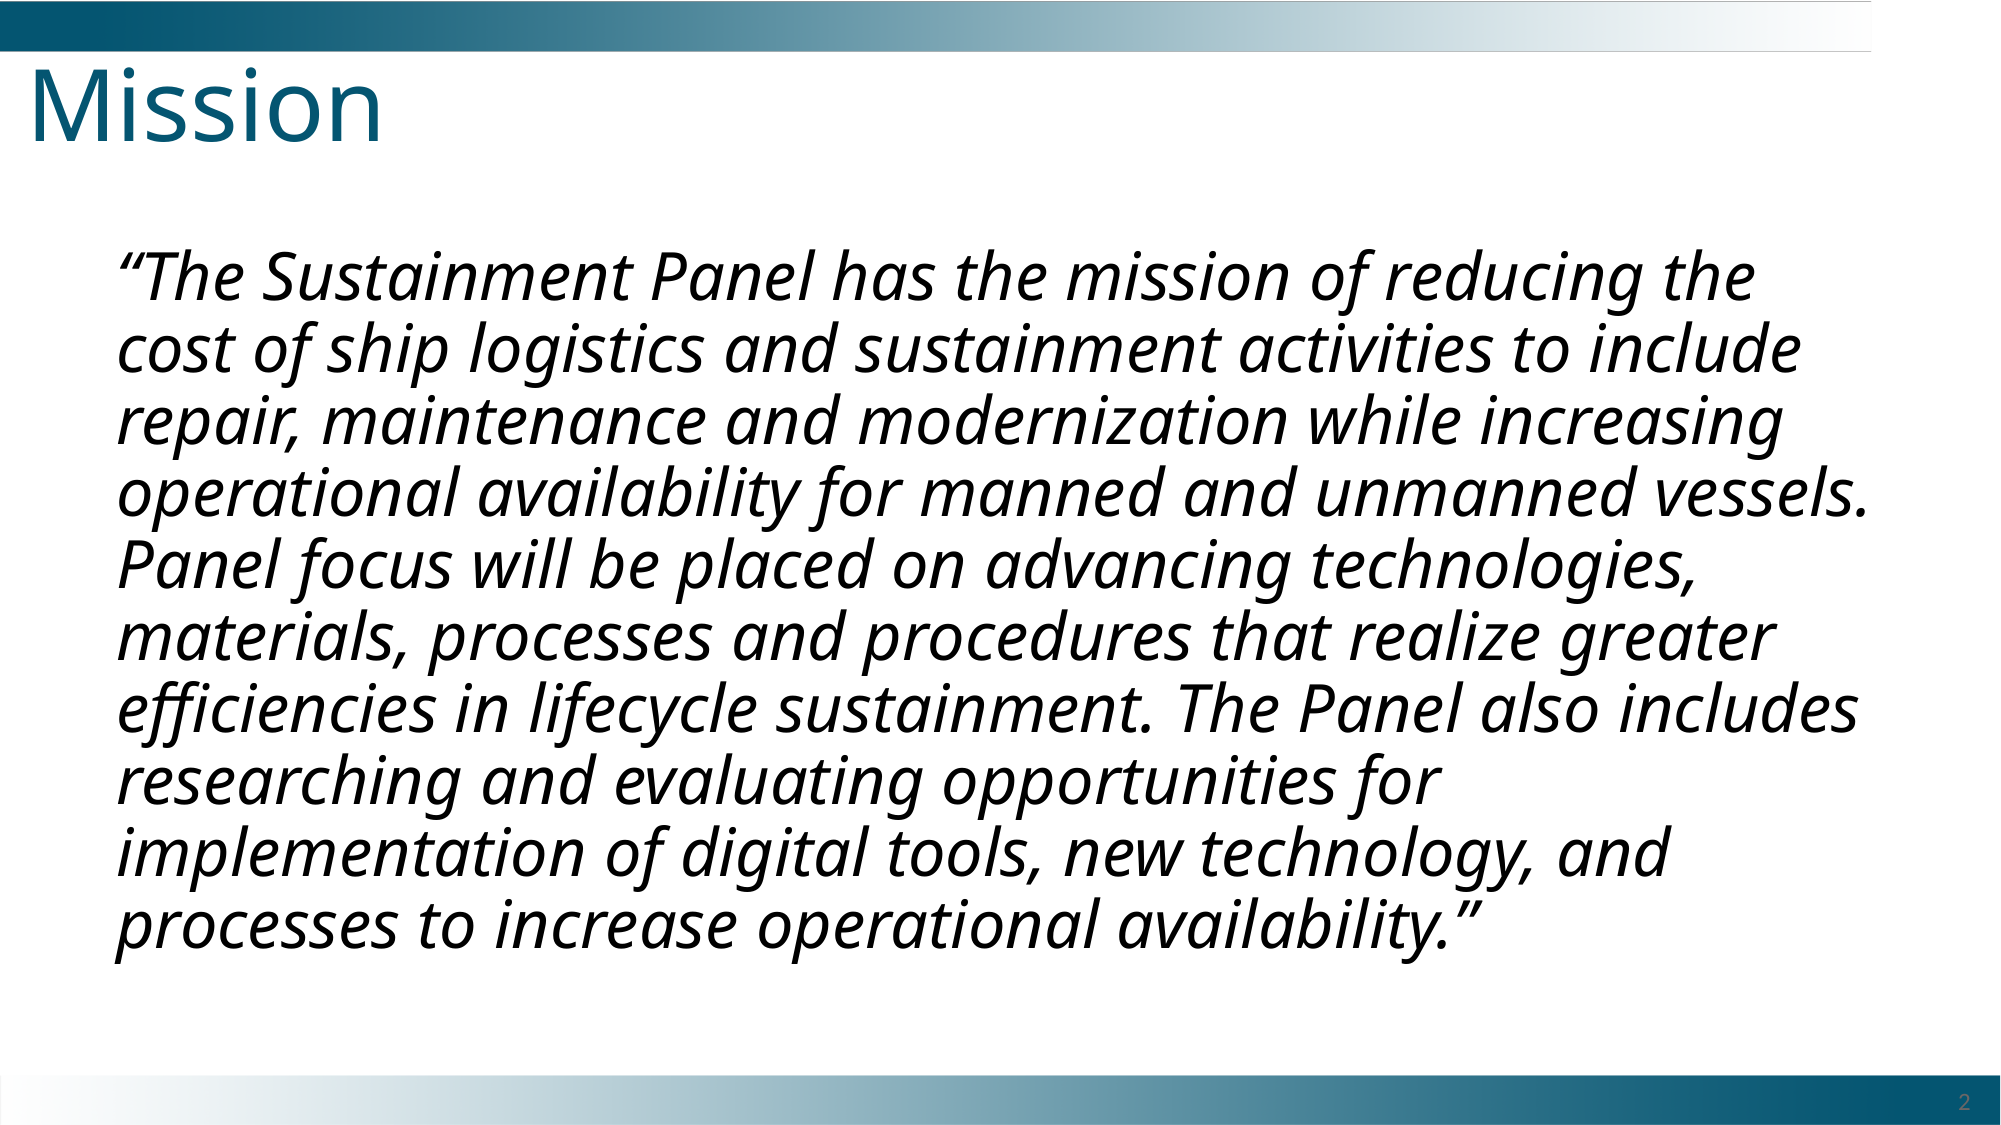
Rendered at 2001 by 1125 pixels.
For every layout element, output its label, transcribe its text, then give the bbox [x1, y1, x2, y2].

title Mission [11, 35, 1737, 171]
picture [0, 0, 1965, 210]
slide_number 2 [1535, 1070, 1986, 1125]
picture [0, 1048, 2001, 1125]
list “The Sustainment Panel has the mission of reducing the cost of ship logistics and sustainment activities to include repair, maintenance and modernization while increasing operational availability for manned and unmanned vessels. Panel focus will be placed on advancing technologies, materials, processes and procedures that realize greater efficiencies in lifecycle sustainment. The Panel also includes researching and evaluating opportunities for implementation of digital tools, new technology, and processes to increase operational availability.” [101, 235, 1899, 1006]
